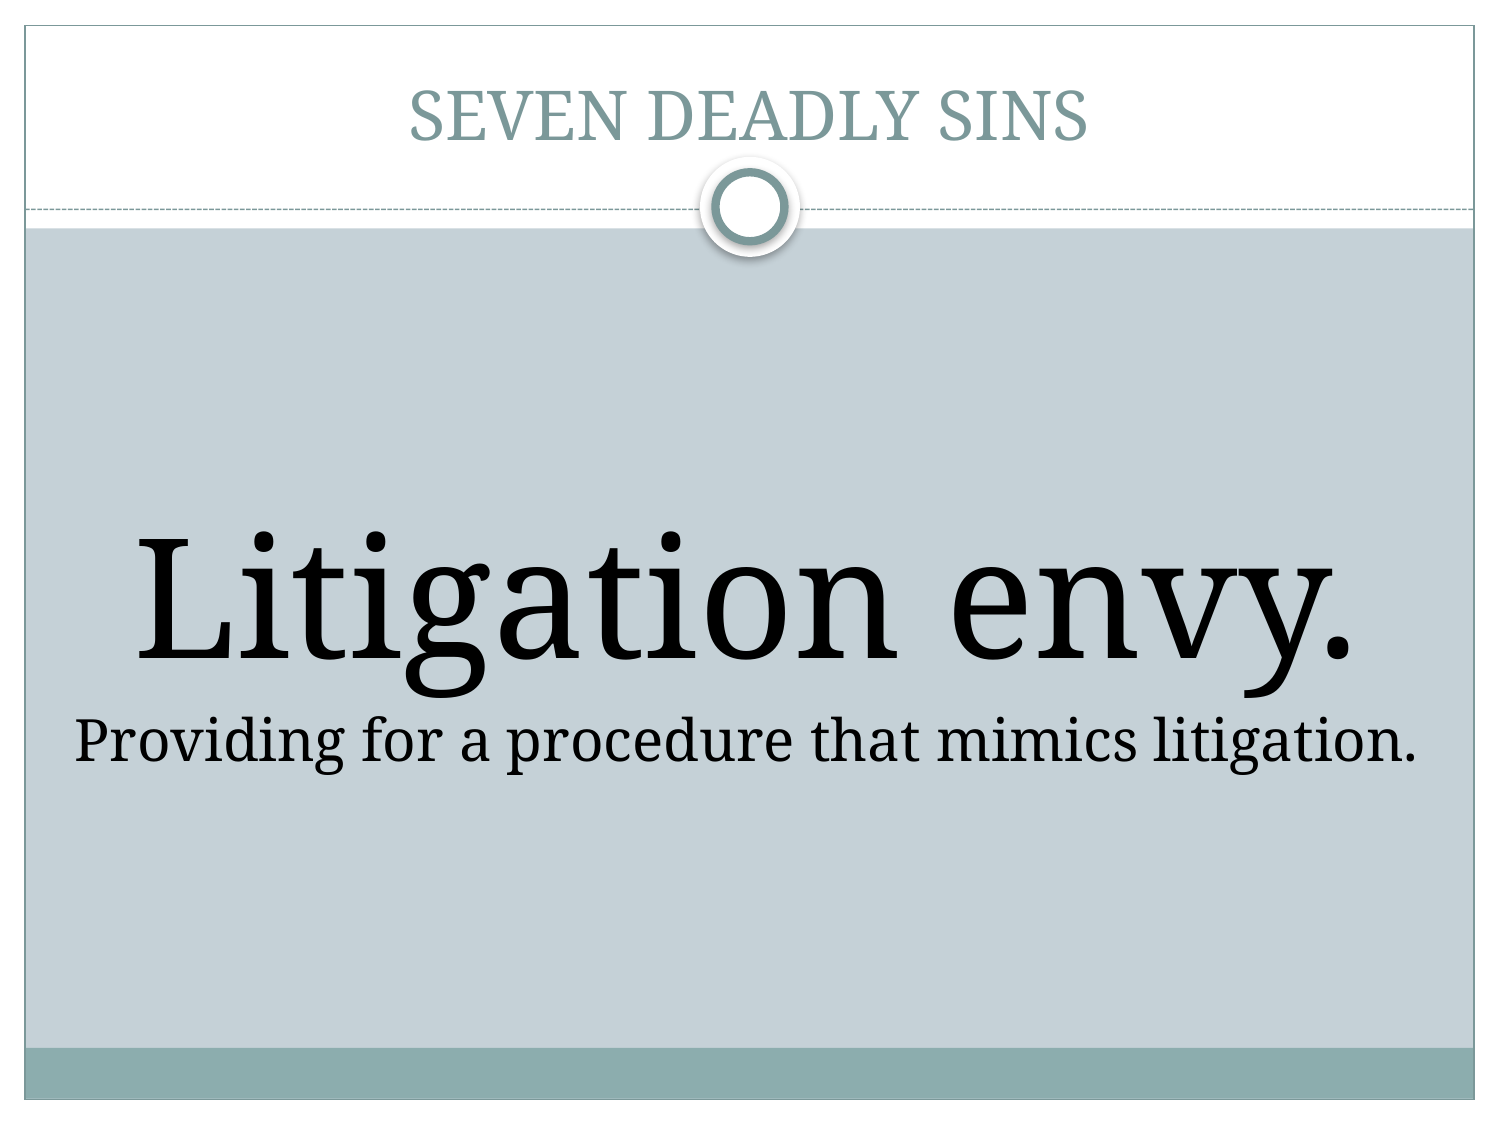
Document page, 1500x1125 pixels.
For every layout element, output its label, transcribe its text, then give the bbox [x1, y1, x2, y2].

title SEVEN DEADLY SINS [49, 37, 1450, 162]
list Litigation envy. Providing for a procedure that mimics litigation. [49, 250, 1445, 1001]
